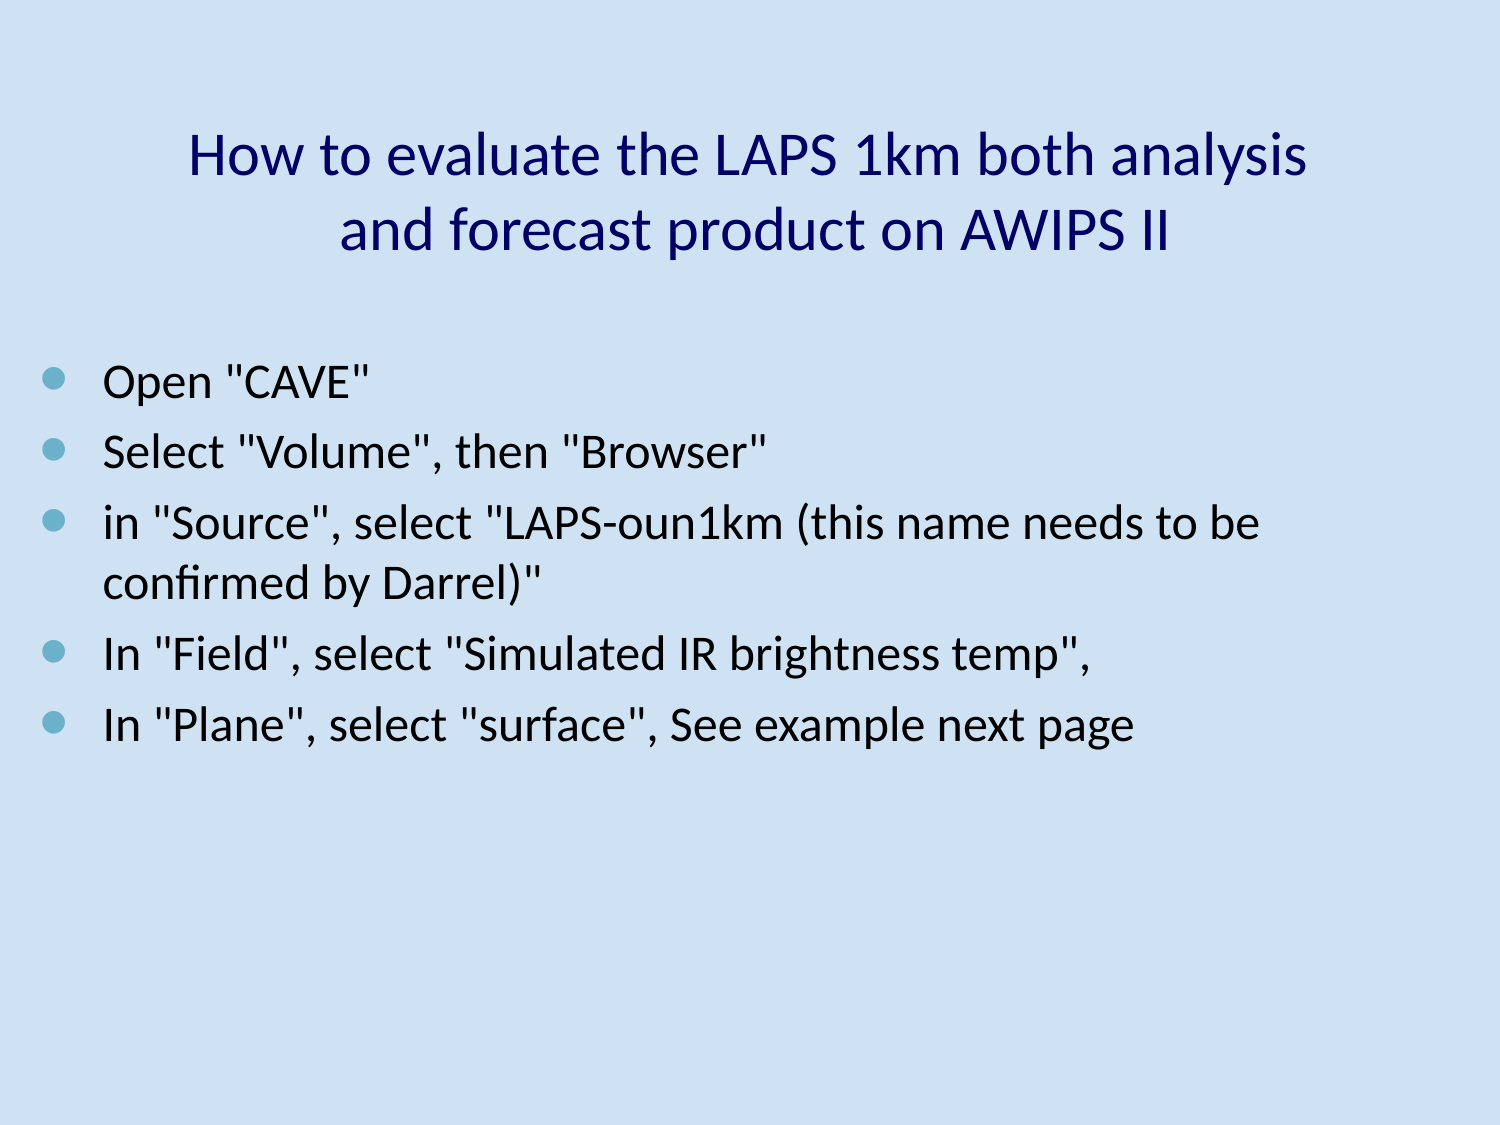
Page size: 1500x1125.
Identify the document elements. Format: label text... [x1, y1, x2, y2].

title How to evaluate the LAPS 1km both analysis and forecast product on AWIPS II [12, 107, 1500, 264]
list Open "CAVE" Select "Volume", then "Browser" in "Source", select "LAPS-oun1km (this name needs to be confirmed by Darrel)" In "Field", select "Simulated IR brightness temp", In "Plane", select "surface", See example next page [12, 340, 1474, 1114]
